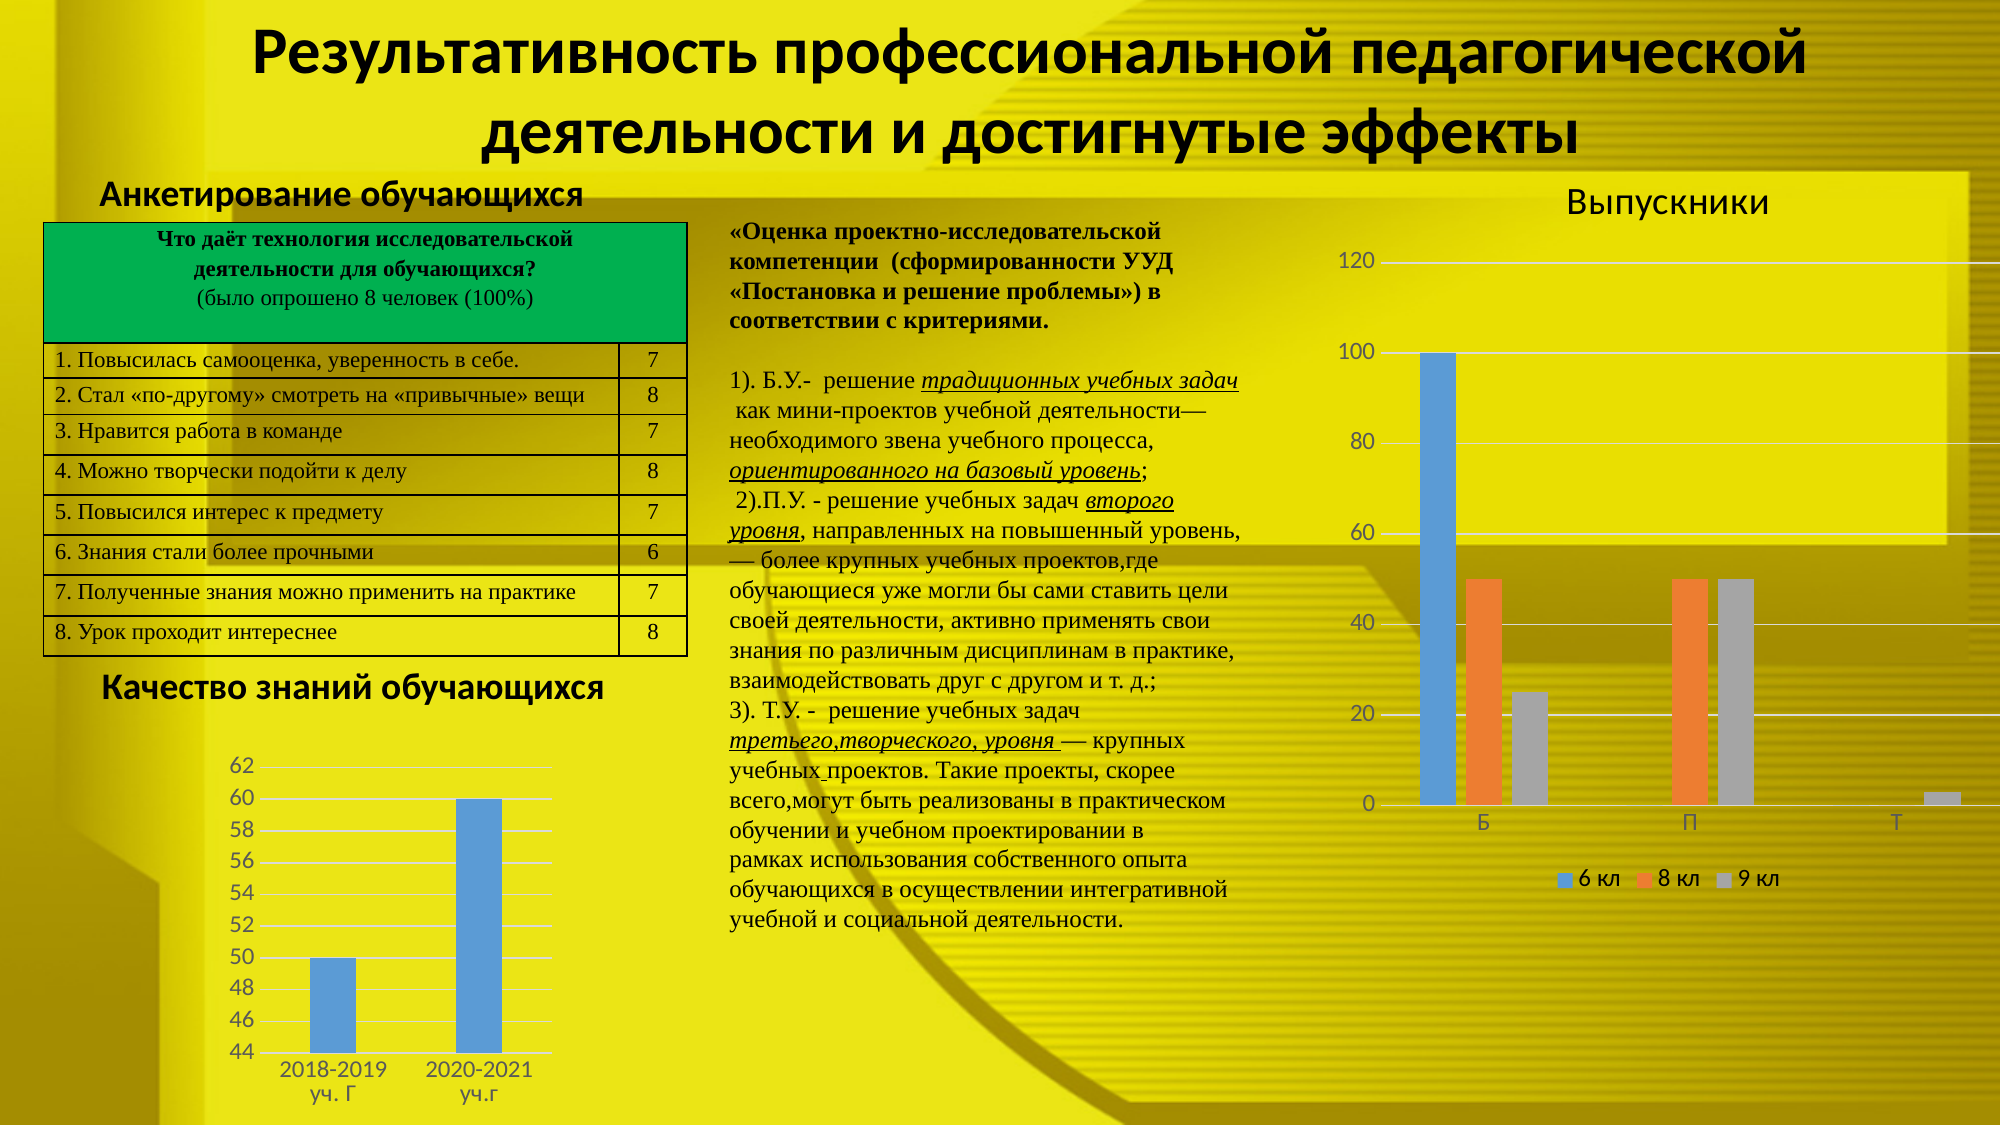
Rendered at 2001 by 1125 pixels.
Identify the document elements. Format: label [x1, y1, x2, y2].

chart [84, 623, 651, 1108]
chart [1323, 149, 2000, 900]
picture [0, 0, 2000, 1125]
